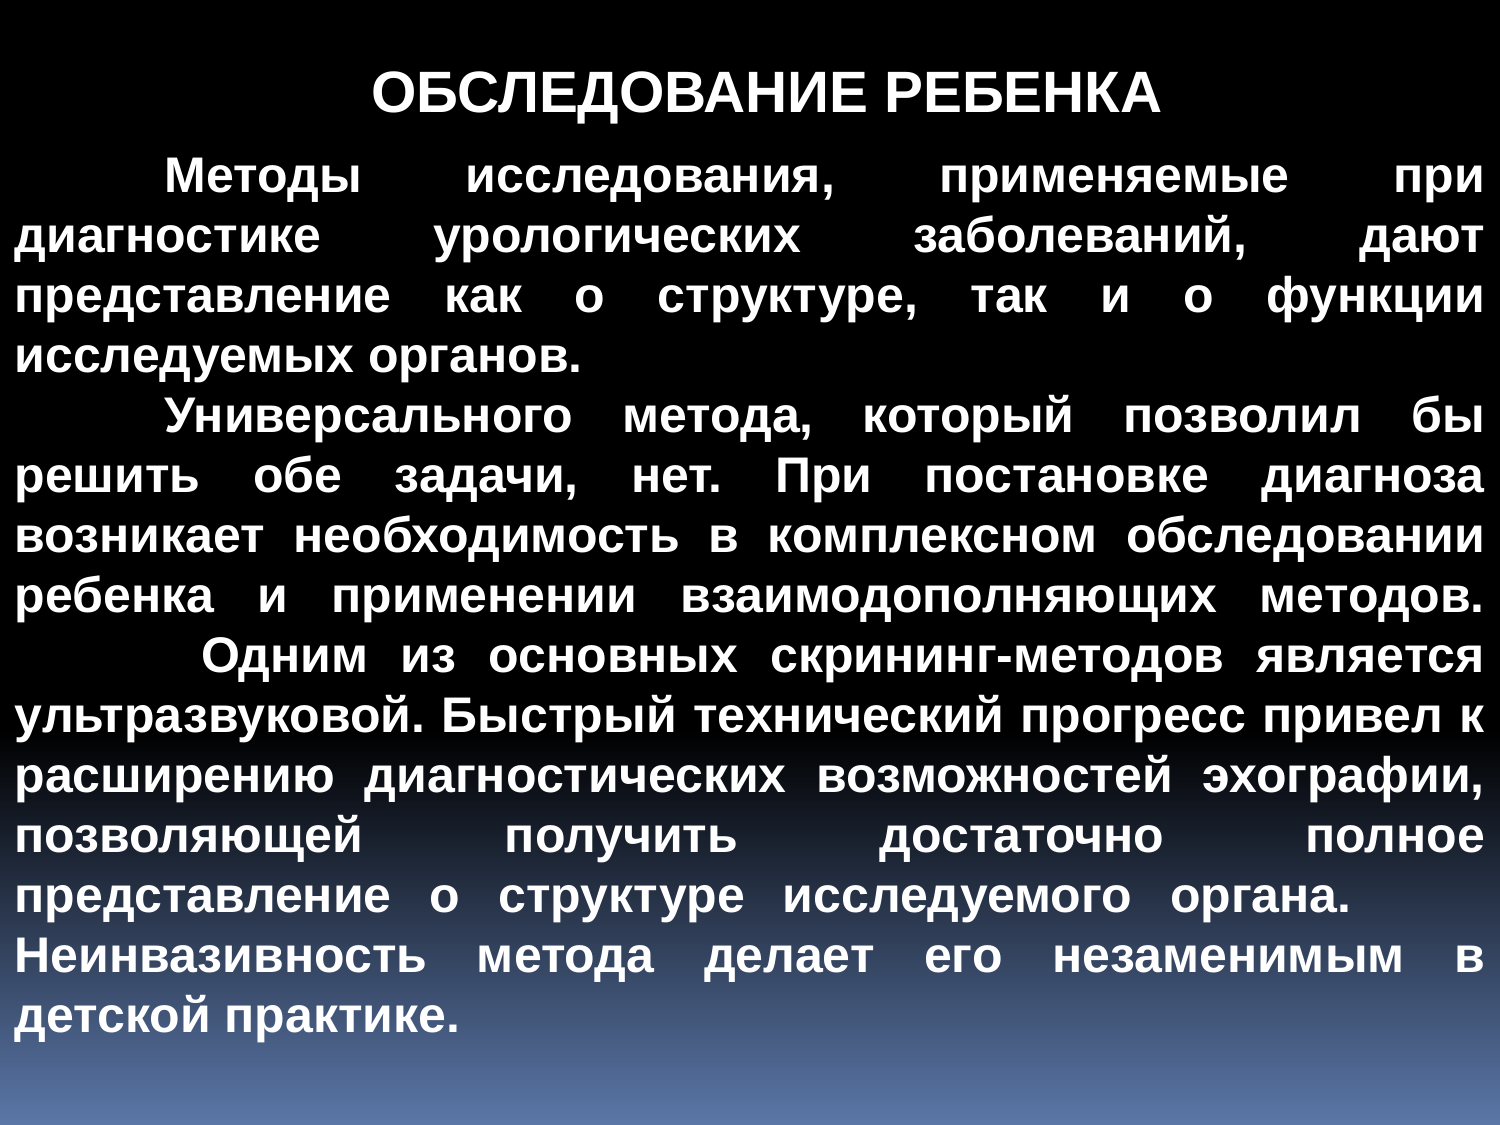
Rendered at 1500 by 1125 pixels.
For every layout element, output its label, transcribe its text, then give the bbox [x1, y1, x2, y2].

text_box Методы исследования, применяемые при диагностике урологических заболеваний, дают представление как о структуре, так и о функции исследуемых органов. Универсального метода, который позволил бы решить обе задачи, нет. При постановке диагноза возникает необходимость в комплексном обследовании ребенка и применении взаимодополняющих методов. Одним из основных скрининг-методов является ультразвуковой. Быстрый технический прогресс привел к расширению диагностических возможностей эхографии, позволяющей получить достаточно полное представление о структуре исследуемого органа. Неинвазивность метода делает его незаменимым в детской практике. [0, 15, 1500, 1101]
text_box ОБСЛЕДОВАНИЕ РЕБЕНКА [210, 46, 1323, 132]
